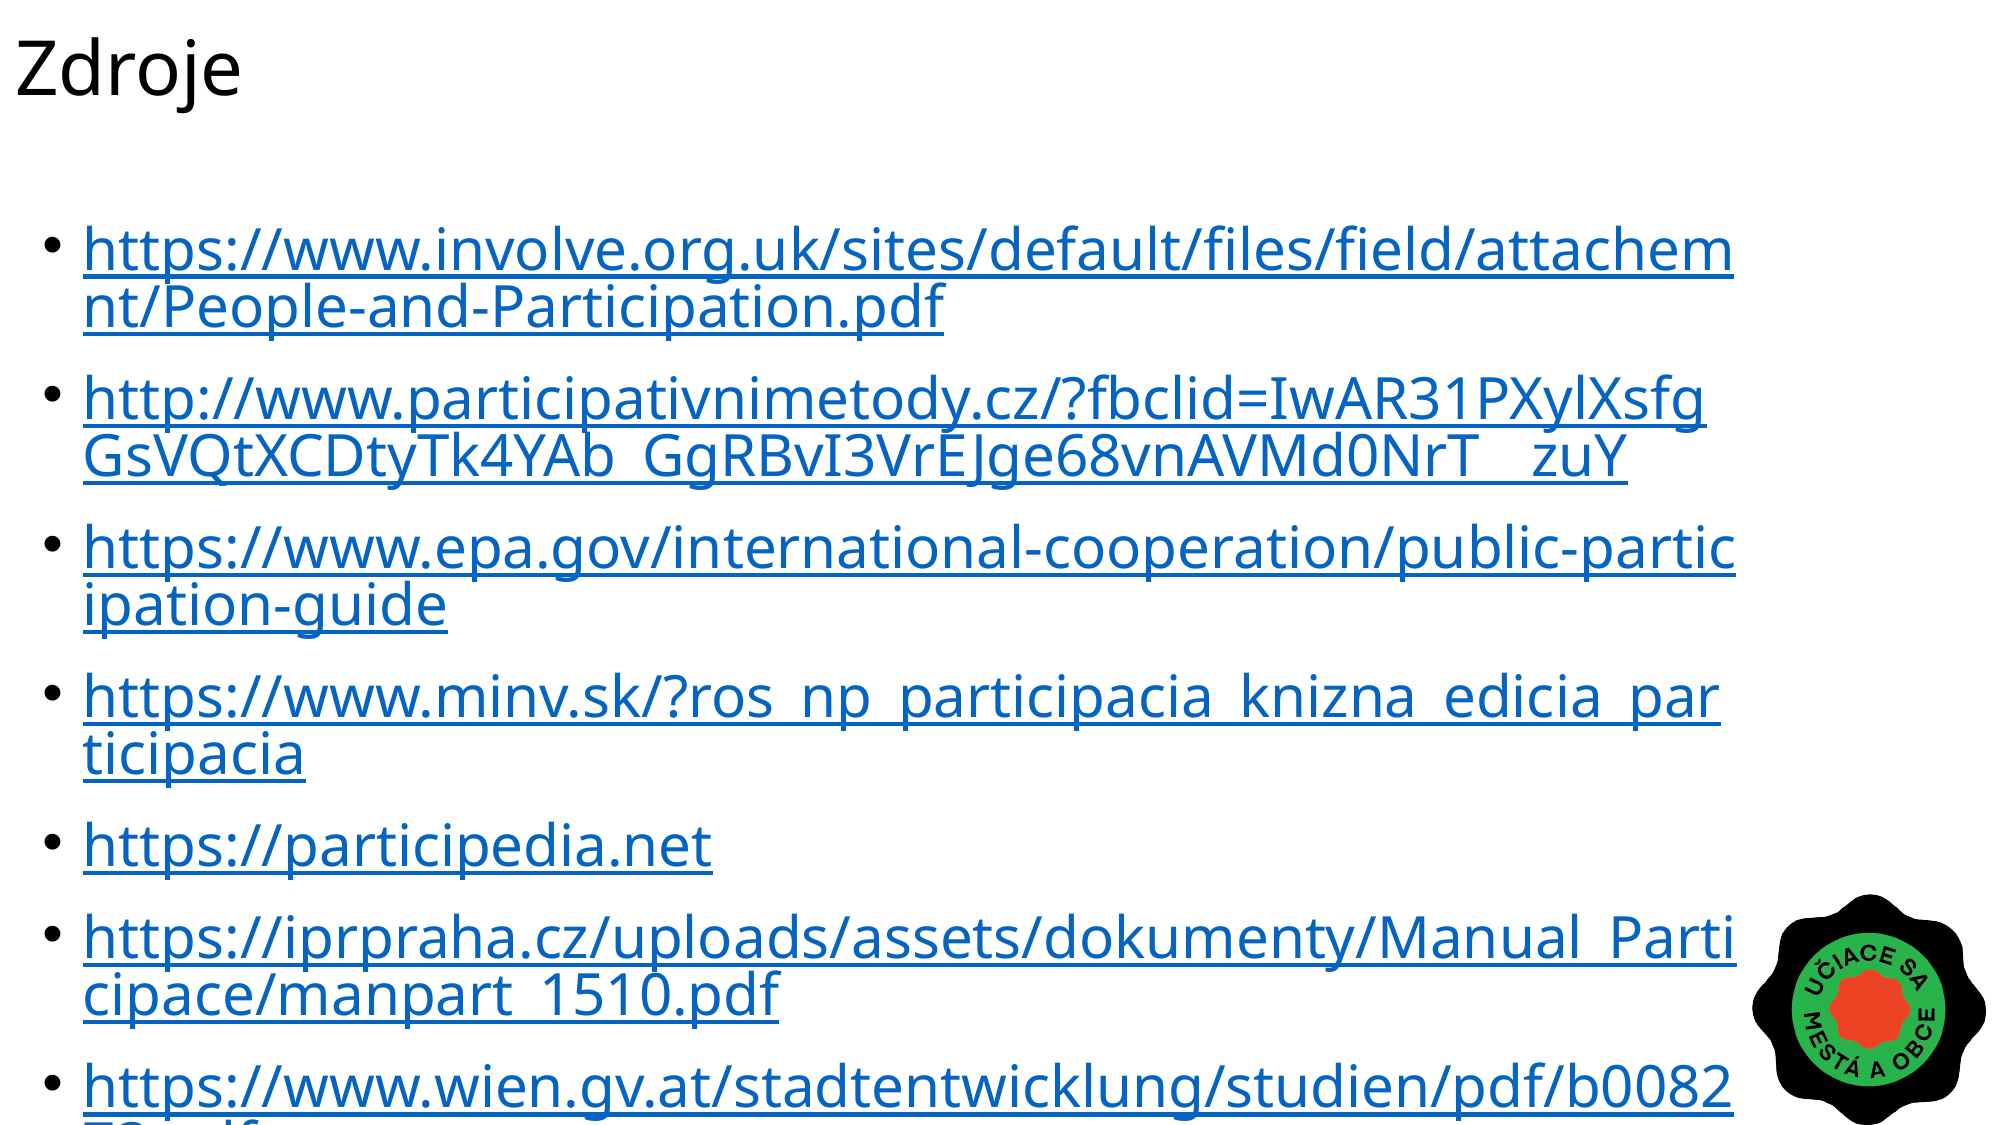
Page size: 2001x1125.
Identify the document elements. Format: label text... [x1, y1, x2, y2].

title Zdroje [0, 22, 1725, 120]
picture [1752, 894, 1986, 1125]
list https://www.involve.org.uk/sites/default/files/field/attachemnt/People-and-Participation.pdf http://www.participativnimetody.cz/?fbclid=IwAR31PXylXsfgGsVQtXCDtyTk4YAb_GgRBvI3VrEJge68vnAVMd0NrT__zuY https://www.epa.gov/international-cooperation/public-participation-guide https://www.minv.sk/?ros_np_participacia_knizna_edicia_participacia https://participedia.net https://iprpraha.cz/uploads/assets/dokumenty/Manual_Participace/manpart_1510.pdf https://www.wien.gv.at/stadtentwicklung/studien/pdf/b008273.pdf https://mib.sk/manual-participacie/ https://mib.sk/manual-verejnych-priestorov/ [27, 205, 1753, 1063]
